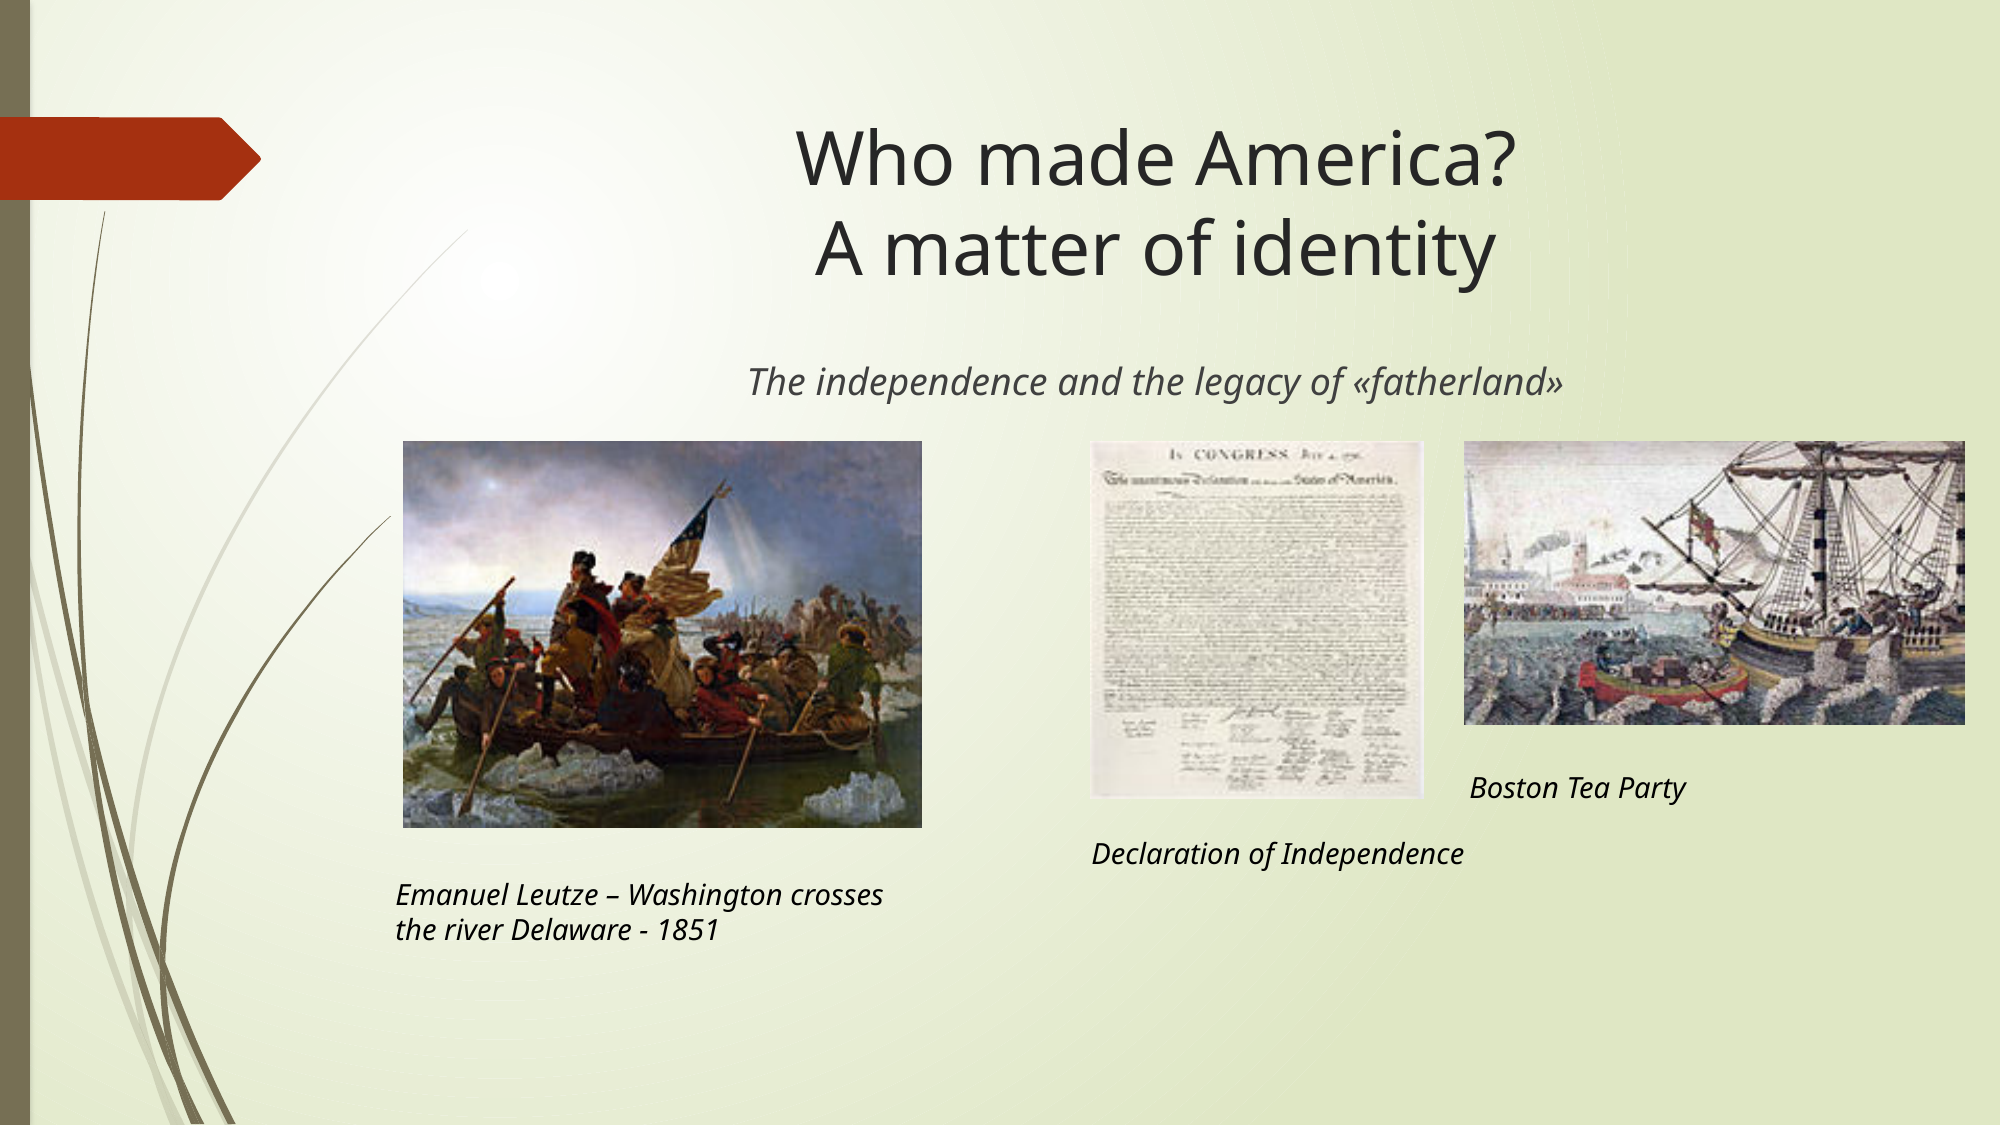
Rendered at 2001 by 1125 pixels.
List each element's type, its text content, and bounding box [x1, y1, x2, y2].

text_box Emanuel Leutze – Washington crosses the river Delaware - 1851 [380, 868, 899, 954]
picture [403, 441, 922, 829]
title Who made America? A matter of identity [425, 102, 1888, 313]
picture [1090, 441, 1425, 799]
text_box Boston Tea Party [1454, 761, 1701, 812]
picture [1464, 441, 1966, 726]
list The independence and the legacy of «fatherland» [424, 350, 1888, 970]
text_box Declaration of Independence [1076, 827, 1480, 878]
